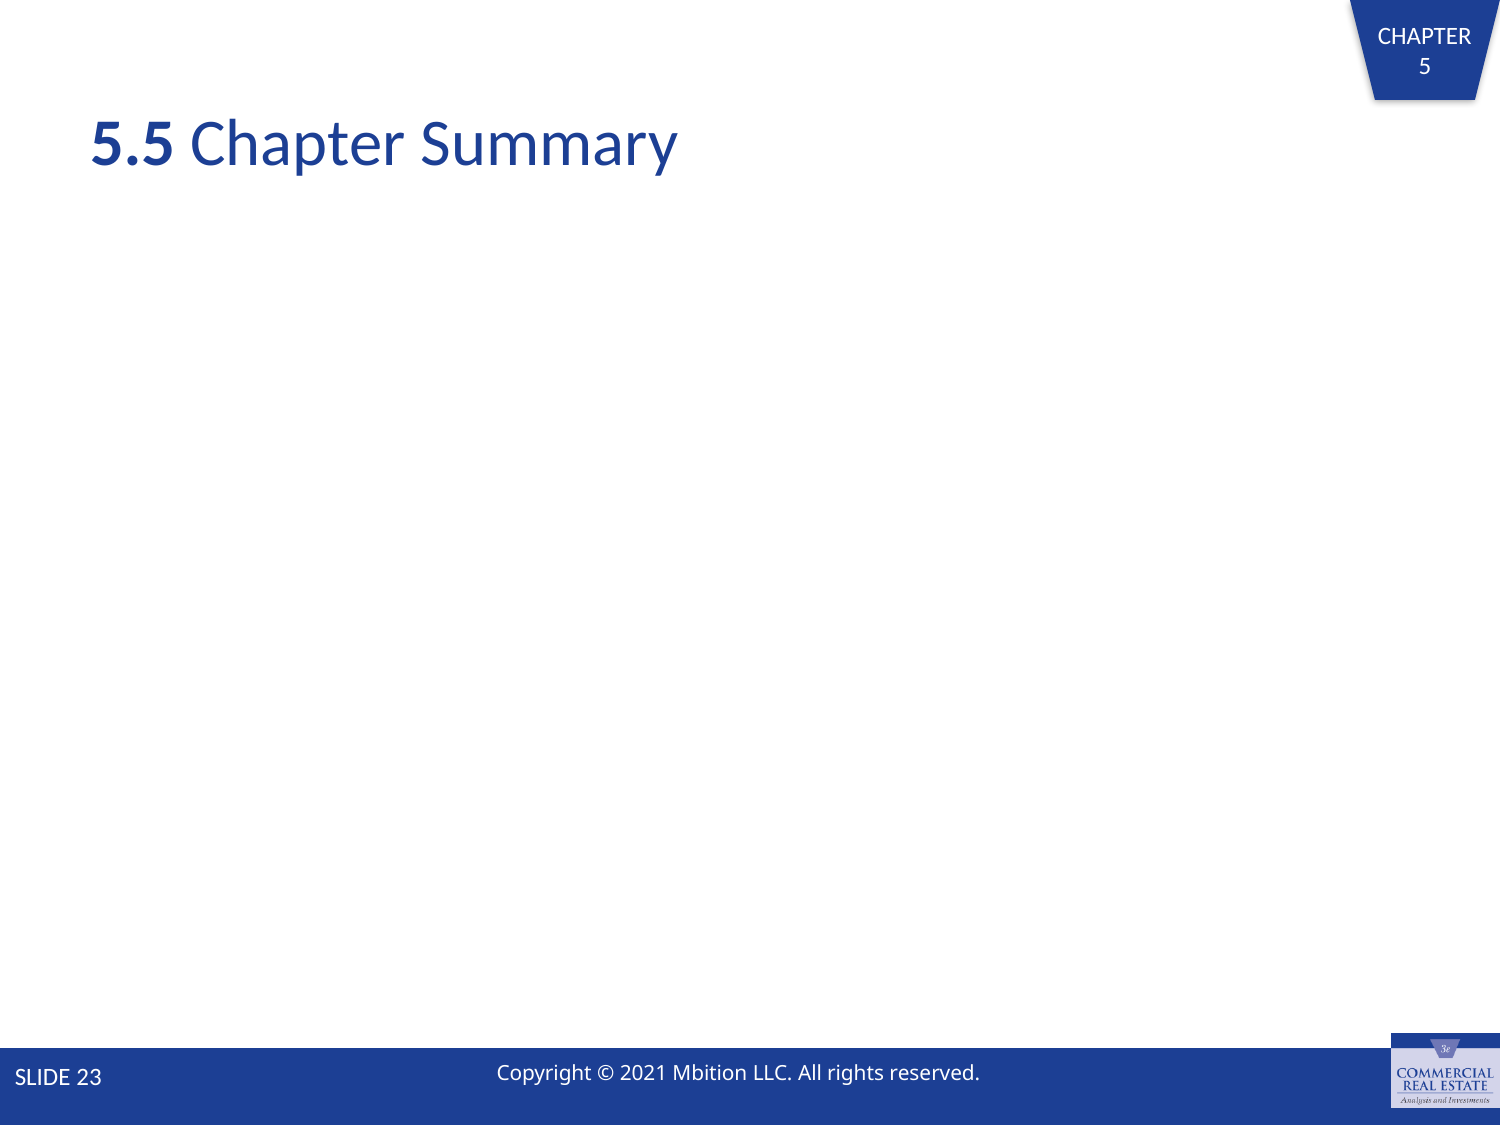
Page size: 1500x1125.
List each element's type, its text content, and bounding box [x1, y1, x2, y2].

picture [1391, 1033, 1500, 1108]
title 5.5 Chapter Summary [75, 45, 1375, 233]
slide_number SLIDE 23 [0, 1052, 350, 1113]
